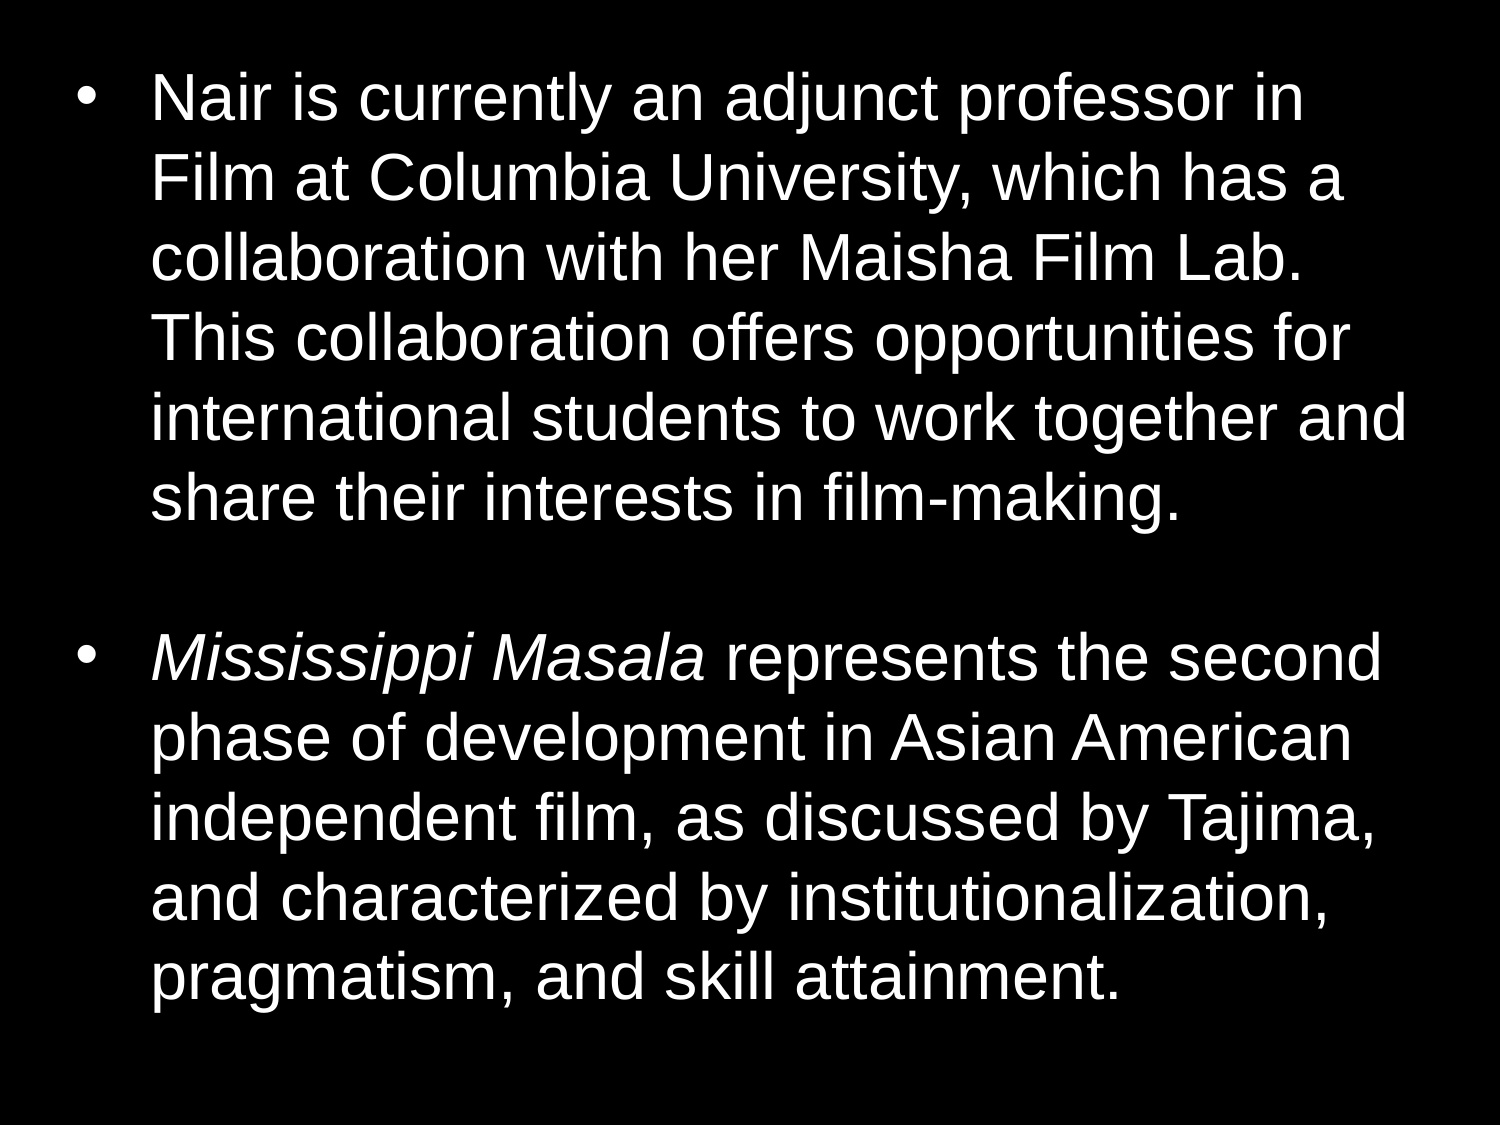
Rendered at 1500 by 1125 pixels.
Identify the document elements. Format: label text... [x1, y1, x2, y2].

text_box Nair is currently an adjunct professor in Film at Columbia University, which has a collaboration with her Maisha Film Lab. This collaboration offers opportunities for international students to work together and share their interests in film-making. Mississippi Masala represents the second phase of development in Asian American independent film, as discussed by Tajima, and characterized by institutionalization, pragmatism, and skill attainment. [61, 46, 1456, 1021]
